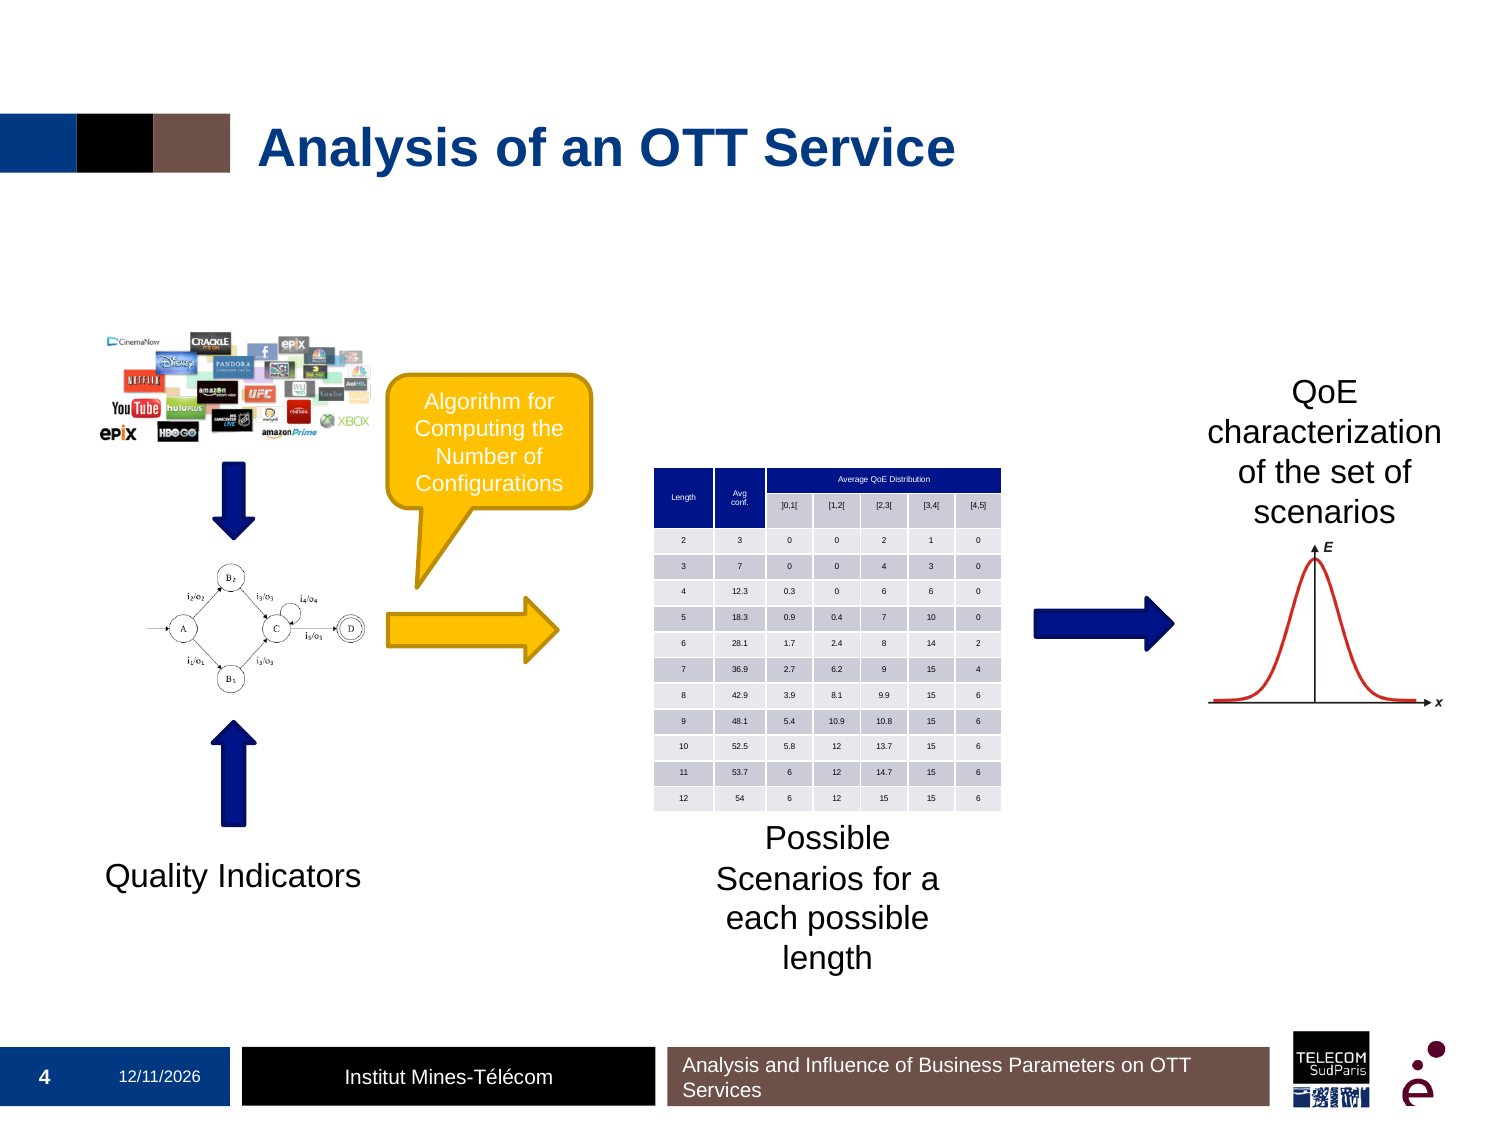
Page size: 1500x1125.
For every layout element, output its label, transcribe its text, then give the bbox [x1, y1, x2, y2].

table_cell 0 [956, 555, 1001, 579]
table_cell 9 [861, 658, 907, 682]
table_cell 6 [956, 684, 1001, 708]
table_cell 15 [909, 787, 954, 809]
table_header Length [654, 468, 713, 528]
table_cell 52.5 [715, 736, 765, 760]
table_cell 11 [654, 762, 713, 786]
table_cell 6 [909, 581, 954, 605]
text_box [385, 595, 560, 665]
picture [1205, 539, 1444, 709]
table_cell 10.8 [861, 710, 907, 734]
picture [1290, 1028, 1372, 1110]
picture [97, 328, 371, 442]
table_cell 15 [909, 762, 954, 786]
table_cell 3 [909, 555, 954, 579]
table_cell 0 [767, 529, 812, 553]
table_cell 0 [814, 555, 860, 579]
table_cell 2 [861, 529, 907, 553]
table_cell 6 [956, 762, 1001, 786]
text_box Possible Scenarios for a each possible length [693, 809, 963, 984]
table_cell 9 [654, 710, 713, 734]
table_cell 0 [814, 581, 860, 605]
text_box Quality Indicators [90, 847, 378, 902]
table_cell 4 [956, 658, 1001, 682]
table_cell 0.9 [767, 607, 812, 631]
table_cell 8.1 [814, 684, 860, 708]
text_box Algorithm for Computing the Number of Configurations [385, 372, 594, 590]
picture [1385, 1031, 1461, 1106]
slide_number 4 [1, 1046, 89, 1106]
text_box [210, 719, 257, 828]
table_cell 8 [861, 633, 907, 657]
table_cell 13.7 [861, 736, 907, 760]
table_cell 6.2 [814, 658, 860, 682]
table_cell 36.9 [715, 658, 765, 682]
table_cell 18.3 [715, 607, 765, 631]
table_cell 9.9 [861, 684, 907, 708]
table_cell [3,4[ [909, 494, 954, 528]
text_box QoE characterization of the set of scenarios [1181, 362, 1469, 537]
table_cell 6 [767, 787, 812, 809]
text_box [212, 461, 256, 541]
table_cell ]0,1[ [767, 494, 812, 528]
table_cell 0 [956, 607, 1001, 631]
table_cell 1.7 [767, 633, 812, 657]
table_cell 3.9 [767, 684, 812, 708]
table_cell 6 [861, 581, 907, 605]
table_cell 4 [861, 555, 907, 579]
table_cell 3 [715, 529, 765, 553]
table_cell 2 [956, 633, 1001, 657]
table_cell 8 [654, 684, 713, 708]
table_cell 5.4 [767, 710, 812, 734]
table_cell 5.8 [767, 736, 812, 760]
table_cell 1 [909, 529, 954, 553]
table_header Avg conf. [715, 468, 765, 528]
table_cell 7 [861, 607, 907, 631]
table_cell 15 [909, 736, 954, 760]
table_cell 6 [956, 710, 1001, 734]
table_cell 2.4 [814, 633, 860, 657]
table_cell 14 [909, 633, 954, 657]
table_cell 2 [654, 529, 713, 553]
table_cell 4 [654, 581, 713, 605]
table_cell 10.9 [814, 710, 860, 734]
table_cell 3 [654, 555, 713, 579]
table_cell 53.7 [715, 762, 765, 786]
table_cell 15 [909, 684, 954, 708]
table_cell 12 [814, 787, 860, 809]
table_cell 6 [654, 633, 713, 657]
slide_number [89, 1046, 232, 1106]
table_cell 15 [861, 787, 907, 809]
table_cell 12 [814, 736, 860, 760]
table_cell [1,2[ [814, 494, 860, 528]
table_cell 12 [814, 762, 860, 786]
table_cell 10 [909, 607, 954, 631]
table_cell 5 [654, 607, 713, 631]
table_cell 10 [654, 736, 713, 760]
table_cell 7 [715, 555, 765, 579]
table_cell 42.9 [715, 684, 765, 708]
table_cell 0 [956, 529, 1001, 553]
table_cell 14.7 [861, 762, 907, 786]
table_cell 12 [654, 787, 713, 811]
table_cell 7 [654, 658, 713, 682]
table_cell 0.4 [814, 607, 860, 631]
table_cell [4,5] [956, 494, 1001, 528]
table_cell 12.3 [715, 581, 765, 605]
table_cell 48.1 [715, 710, 765, 734]
table_cell 15 [909, 710, 954, 734]
table_cell 6 [956, 736, 1001, 760]
table_cell 6 [767, 762, 812, 786]
table_cell 2.7 [767, 658, 812, 682]
footer Analysis and Influence of Business Parameters on OTT Services [667, 1046, 1271, 1106]
table_header Average QoE Distribution [767, 468, 1001, 493]
table_cell 54 [715, 787, 765, 809]
table_cell 0 [956, 581, 1001, 605]
table_cell 0.3 [767, 581, 812, 605]
table_cell 0 [814, 529, 860, 553]
table_cell 6 [956, 787, 1001, 811]
table_cell [2,3[ [861, 494, 907, 528]
table_cell 28.1 [715, 633, 765, 657]
picture [139, 560, 371, 700]
table_cell 0 [767, 555, 812, 579]
title Analysis of an OTT Service [242, 0, 1425, 185]
text_box [1033, 595, 1175, 652]
table_cell 15 [909, 658, 954, 682]
